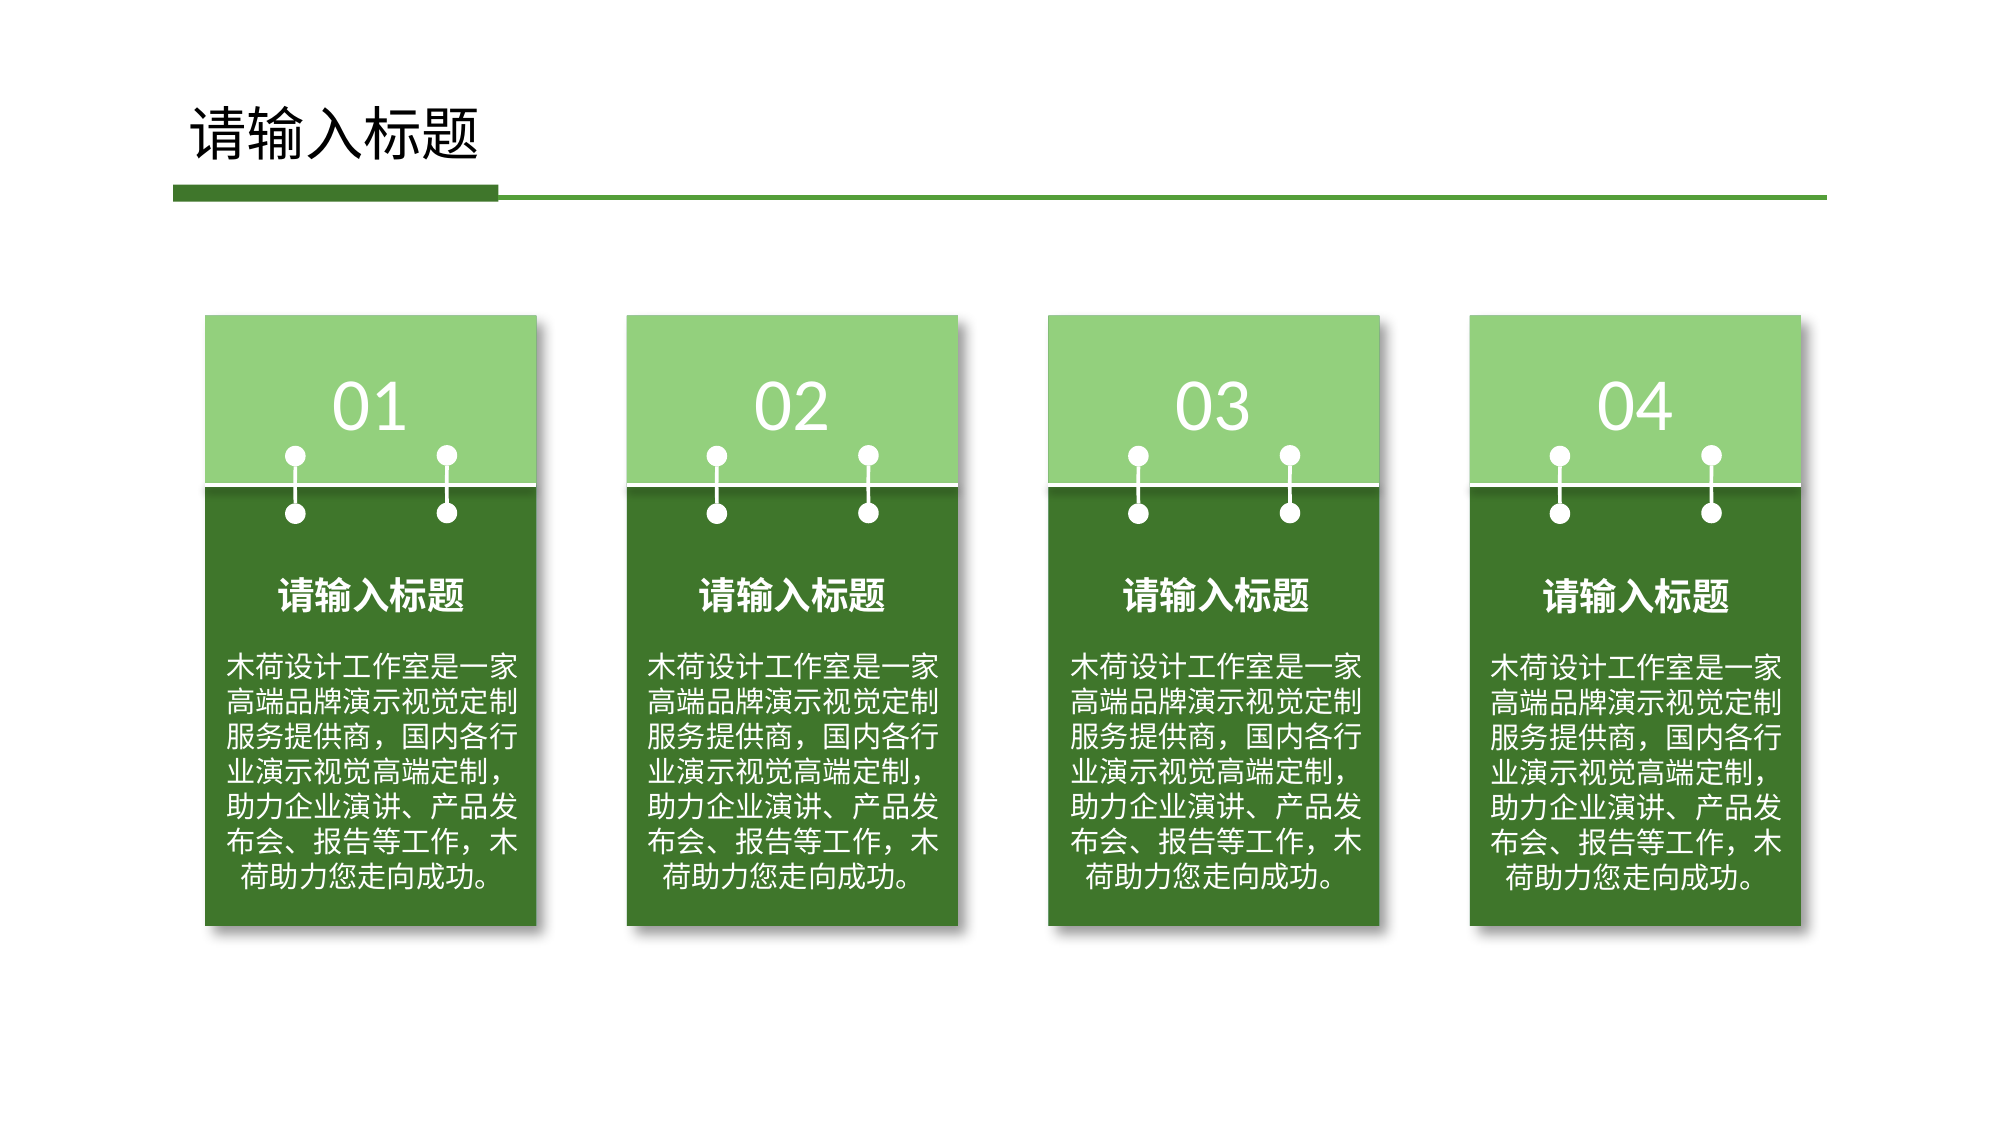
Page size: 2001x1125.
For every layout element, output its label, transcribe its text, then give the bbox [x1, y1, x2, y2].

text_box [1048, 315, 1382, 926]
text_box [1469, 315, 1801, 926]
text_box 请输入标题 [173, 90, 495, 175]
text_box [205, 315, 537, 926]
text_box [173, 184, 1827, 202]
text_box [626, 315, 958, 926]
